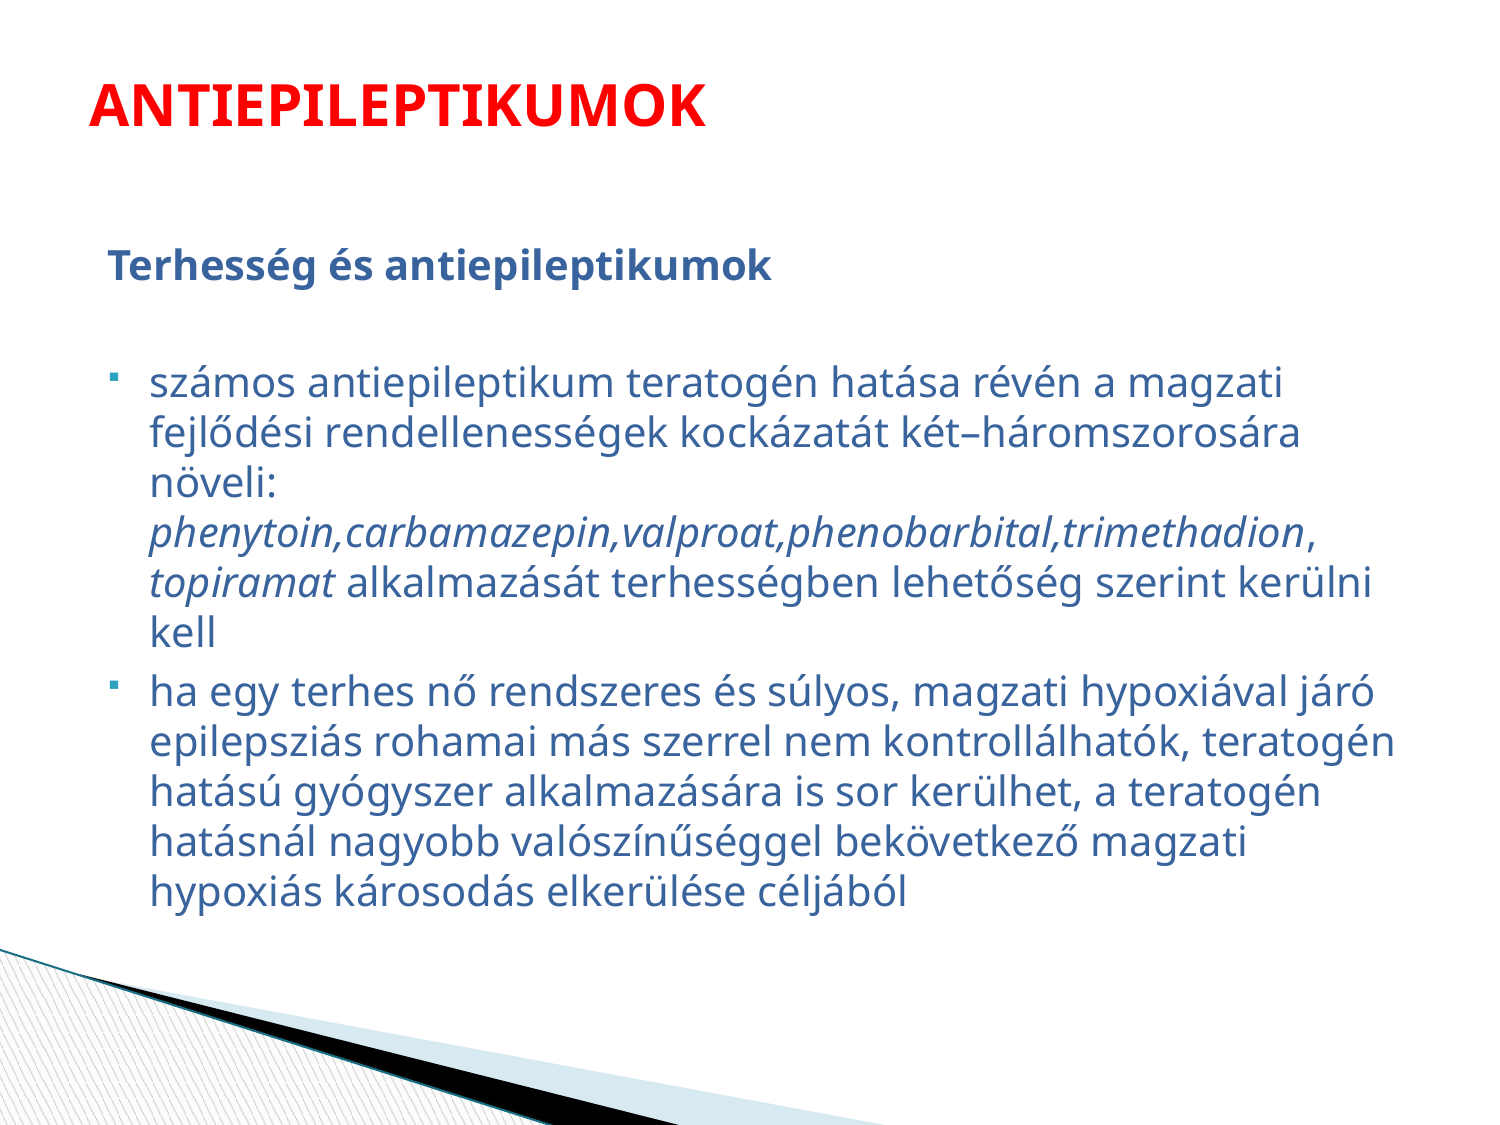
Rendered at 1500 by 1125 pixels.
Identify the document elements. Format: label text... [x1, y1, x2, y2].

title ANTIEPILEPTIKUMOK [75, 45, 1425, 161]
list Terhesség és antiepileptikumok számos antiepileptikum teratogén hatása révén a magzati fejlődési rendellenességek kockázatát két–háromszorosára növeli: phenytoin,carbamazepin,valproat,phenobarbital,trimethadion, topiramat alkalmazását terhességben lehetőség szerint kerülni kell ha egy terhes nő rendszeres és súlyos, magzati hypoxiával járó epilepsziás rohamai más szerrel nem kontrollálhatók, teratogén hatású gyógyszer alkalmazására is sor kerülhet, a teratogén hatásnál nagyobb valószínűséggel bekövetkező magzati hypoxiás károsodás elkerülése céljából [75, 231, 1425, 986]
